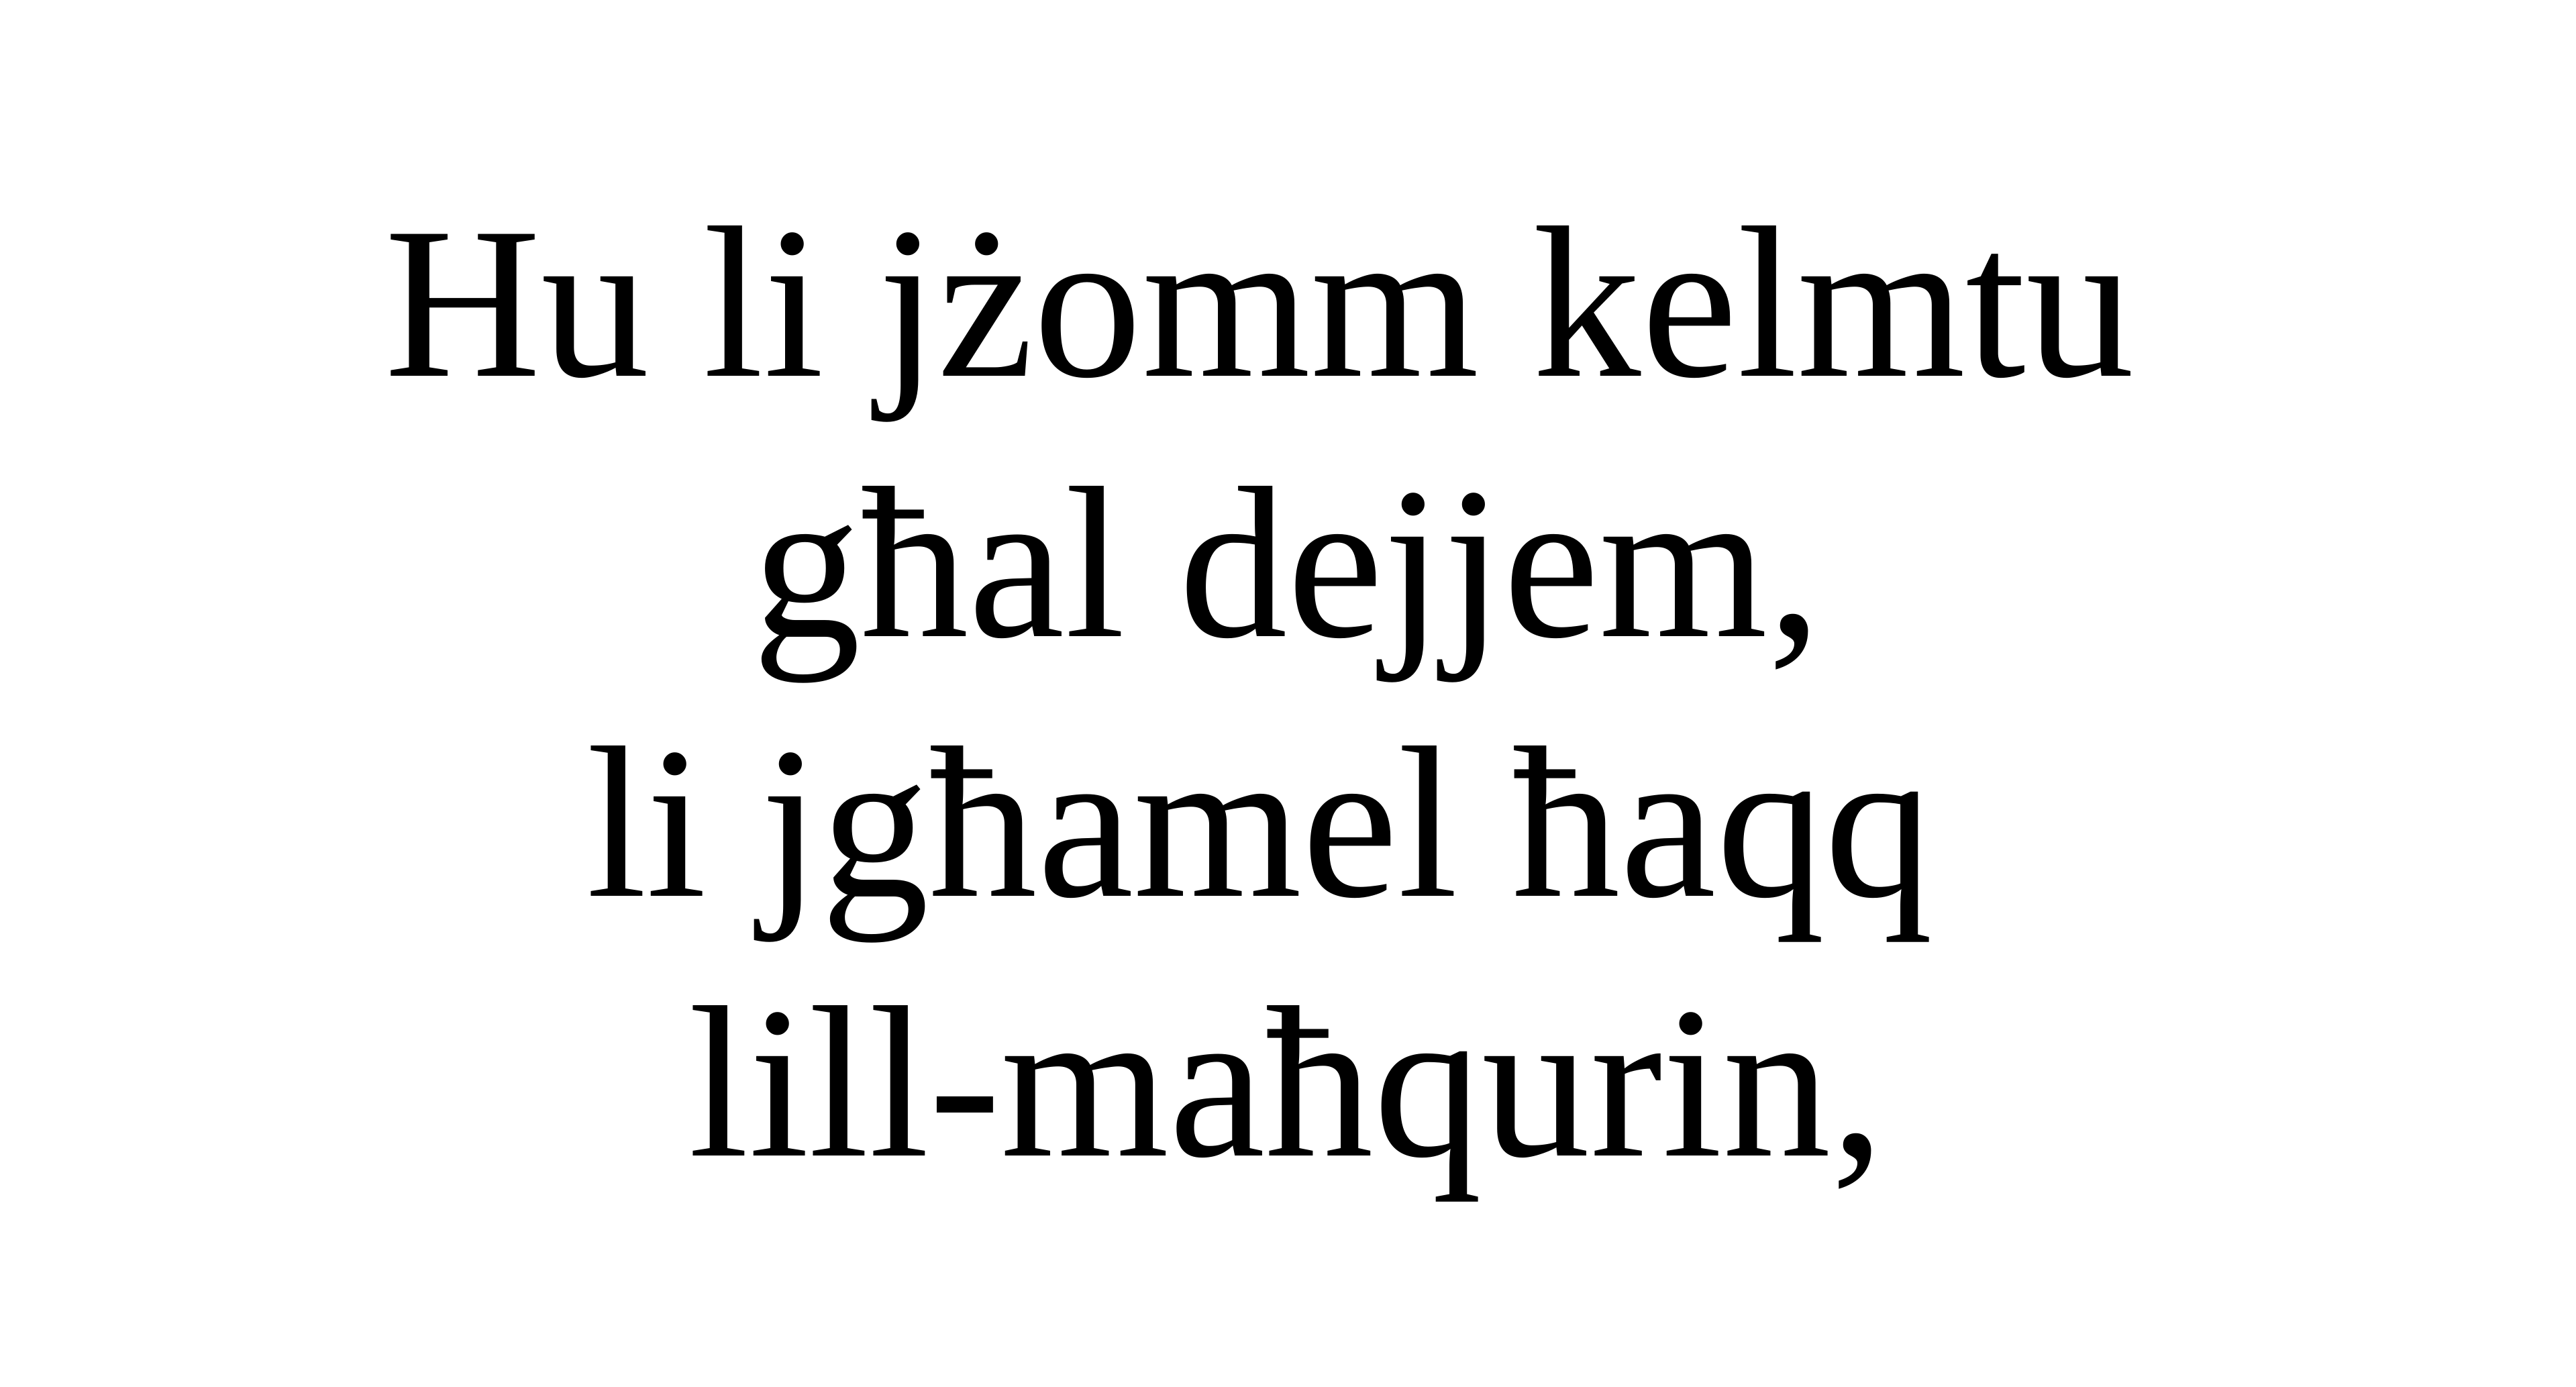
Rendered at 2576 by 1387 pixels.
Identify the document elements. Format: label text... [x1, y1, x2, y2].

list Hu li jżomm kelmtu għal dejjem, li jgħamel ħaqq lill-maħqurin, [13, 154, 2562, 1241]
